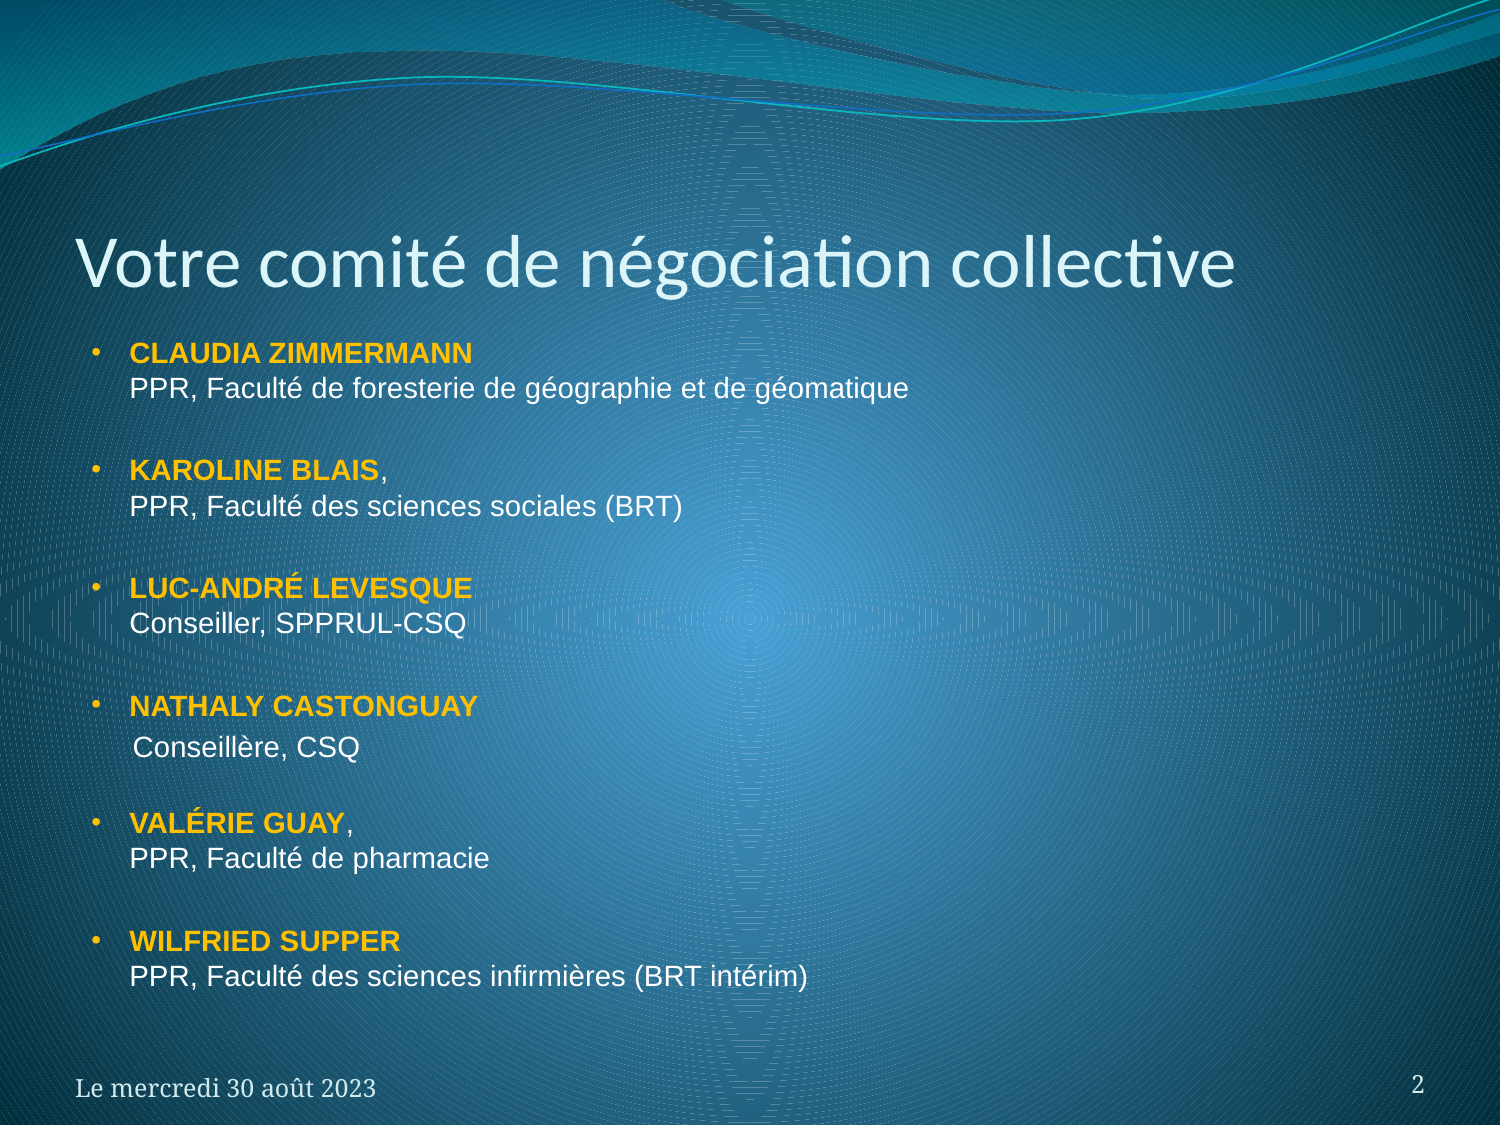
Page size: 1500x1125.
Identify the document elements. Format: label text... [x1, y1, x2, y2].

slide_number 2 [1299, 1042, 1425, 1103]
title Votre comité de négociation collective [75, 115, 1425, 303]
slide_number Le mercredi 30 août 2023 [75, 1042, 425, 1103]
list Claudia Zimmermann PPR, Faculté de foresterie de géographie et de géomatique Karoline Blais, PPR, Faculté des sciences sociales (BRT) Luc-André Levesque Conseiller, SPPRUL-CSQ Nathaly Castonguay Conseillère, CSQ Valérie Guay, PPR, Faculté de pharmacie Wilfried Supper PPR, Faculté des sciences infirmières (BRT intérim) [76, 326, 1427, 1047]
